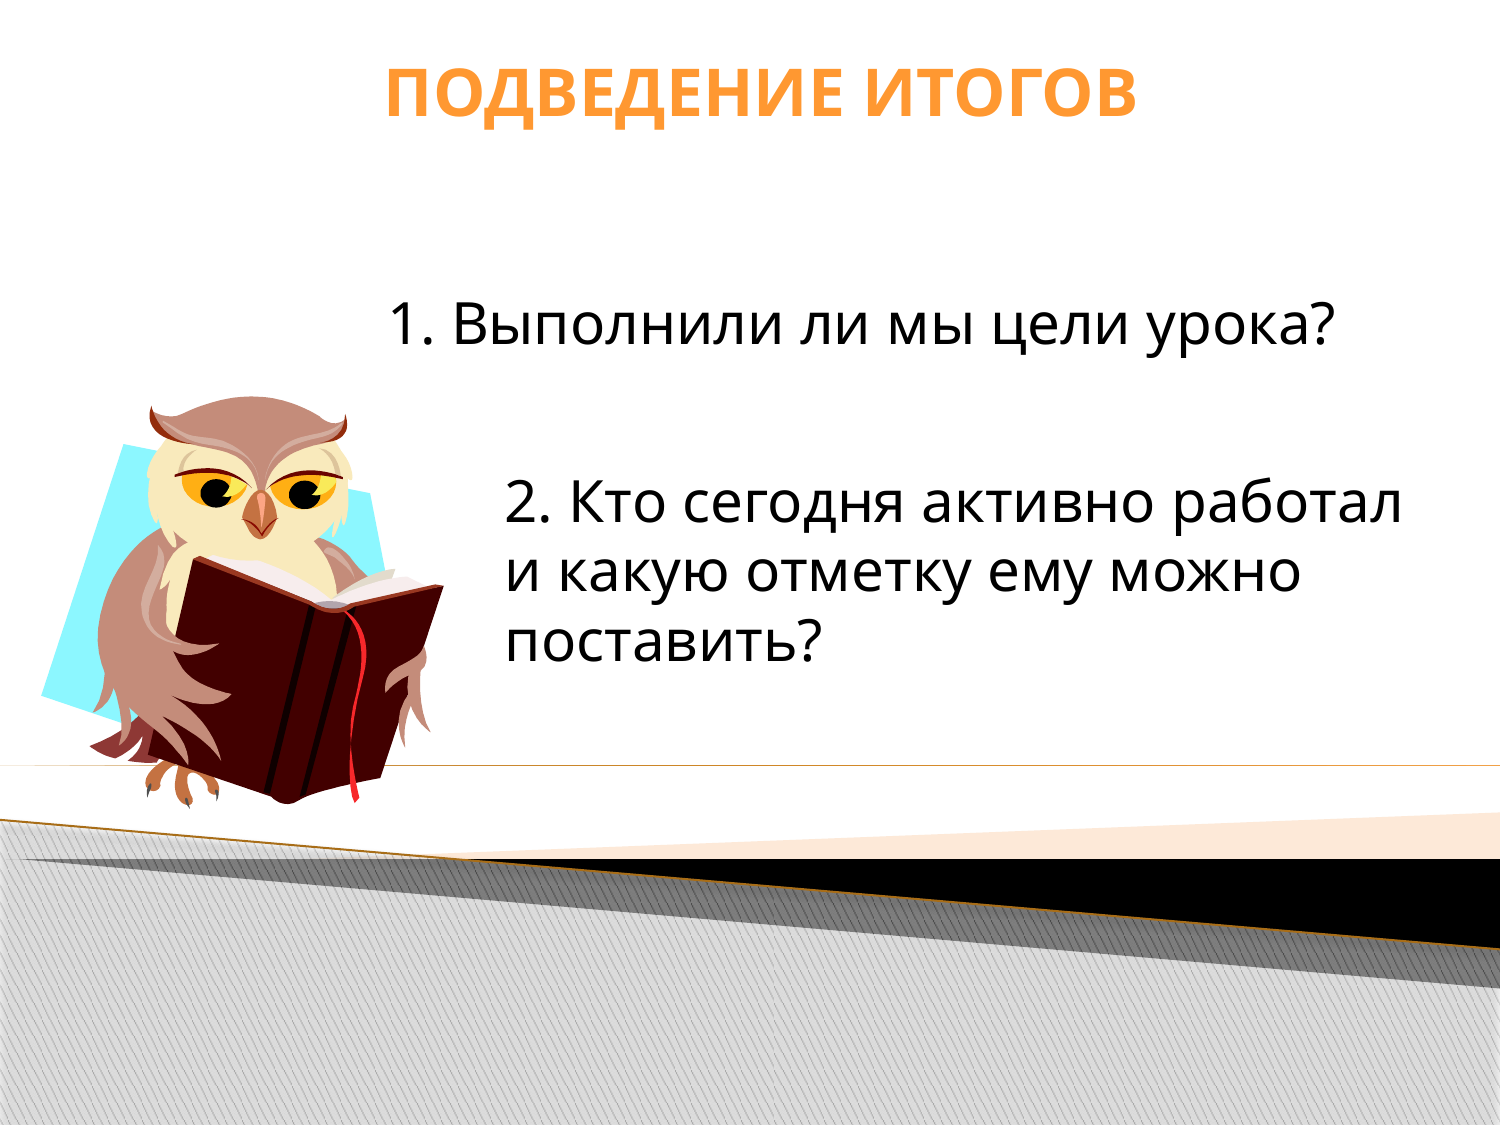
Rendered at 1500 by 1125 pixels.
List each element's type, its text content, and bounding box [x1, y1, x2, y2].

text_box 1. Выполнили ли мы цели урока? [372, 278, 1352, 364]
picture [5, 859, 1500, 989]
title Подведение итогов [123, 42, 1399, 138]
text_box [513, 798, 999, 860]
picture [40, 385, 444, 811]
text_box 2. Кто сегодня активно работал и какую отметку ему можно поставить? [490, 456, 1453, 681]
